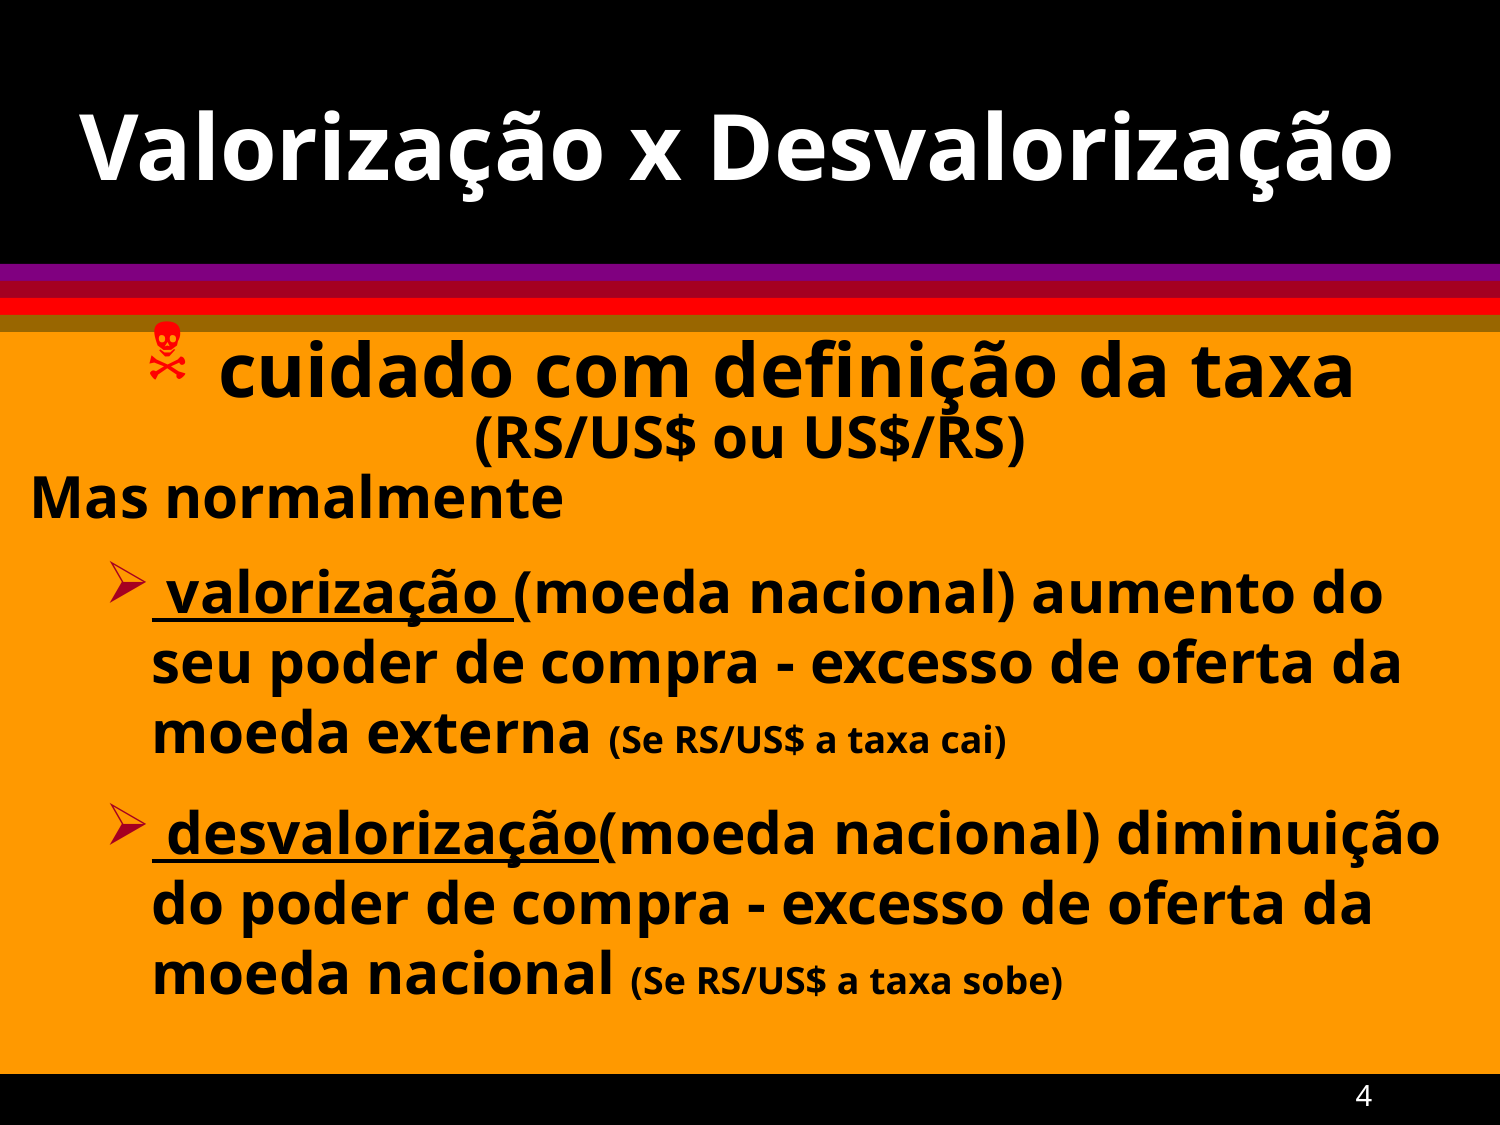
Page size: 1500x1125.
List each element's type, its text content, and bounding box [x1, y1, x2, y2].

slide_number 4 [1074, 1062, 1388, 1125]
footer A Gremaud [512, 1062, 988, 1125]
list cuidado com definição da taxa (RS/US$ ou US$/RS) Mas normalmente valorização (moeda nacional) aumento do seu poder de compra - excesso de oferta da moeda externa (Se RS/US$ a taxa cai) desvalorização(moeda nacional) diminuição do poder de compra - excesso de oferta da moeda nacional (Se RS/US$ a taxa sobe) [14, 361, 1486, 1039]
title Valorização x Desvalorização [49, 24, 1451, 263]
